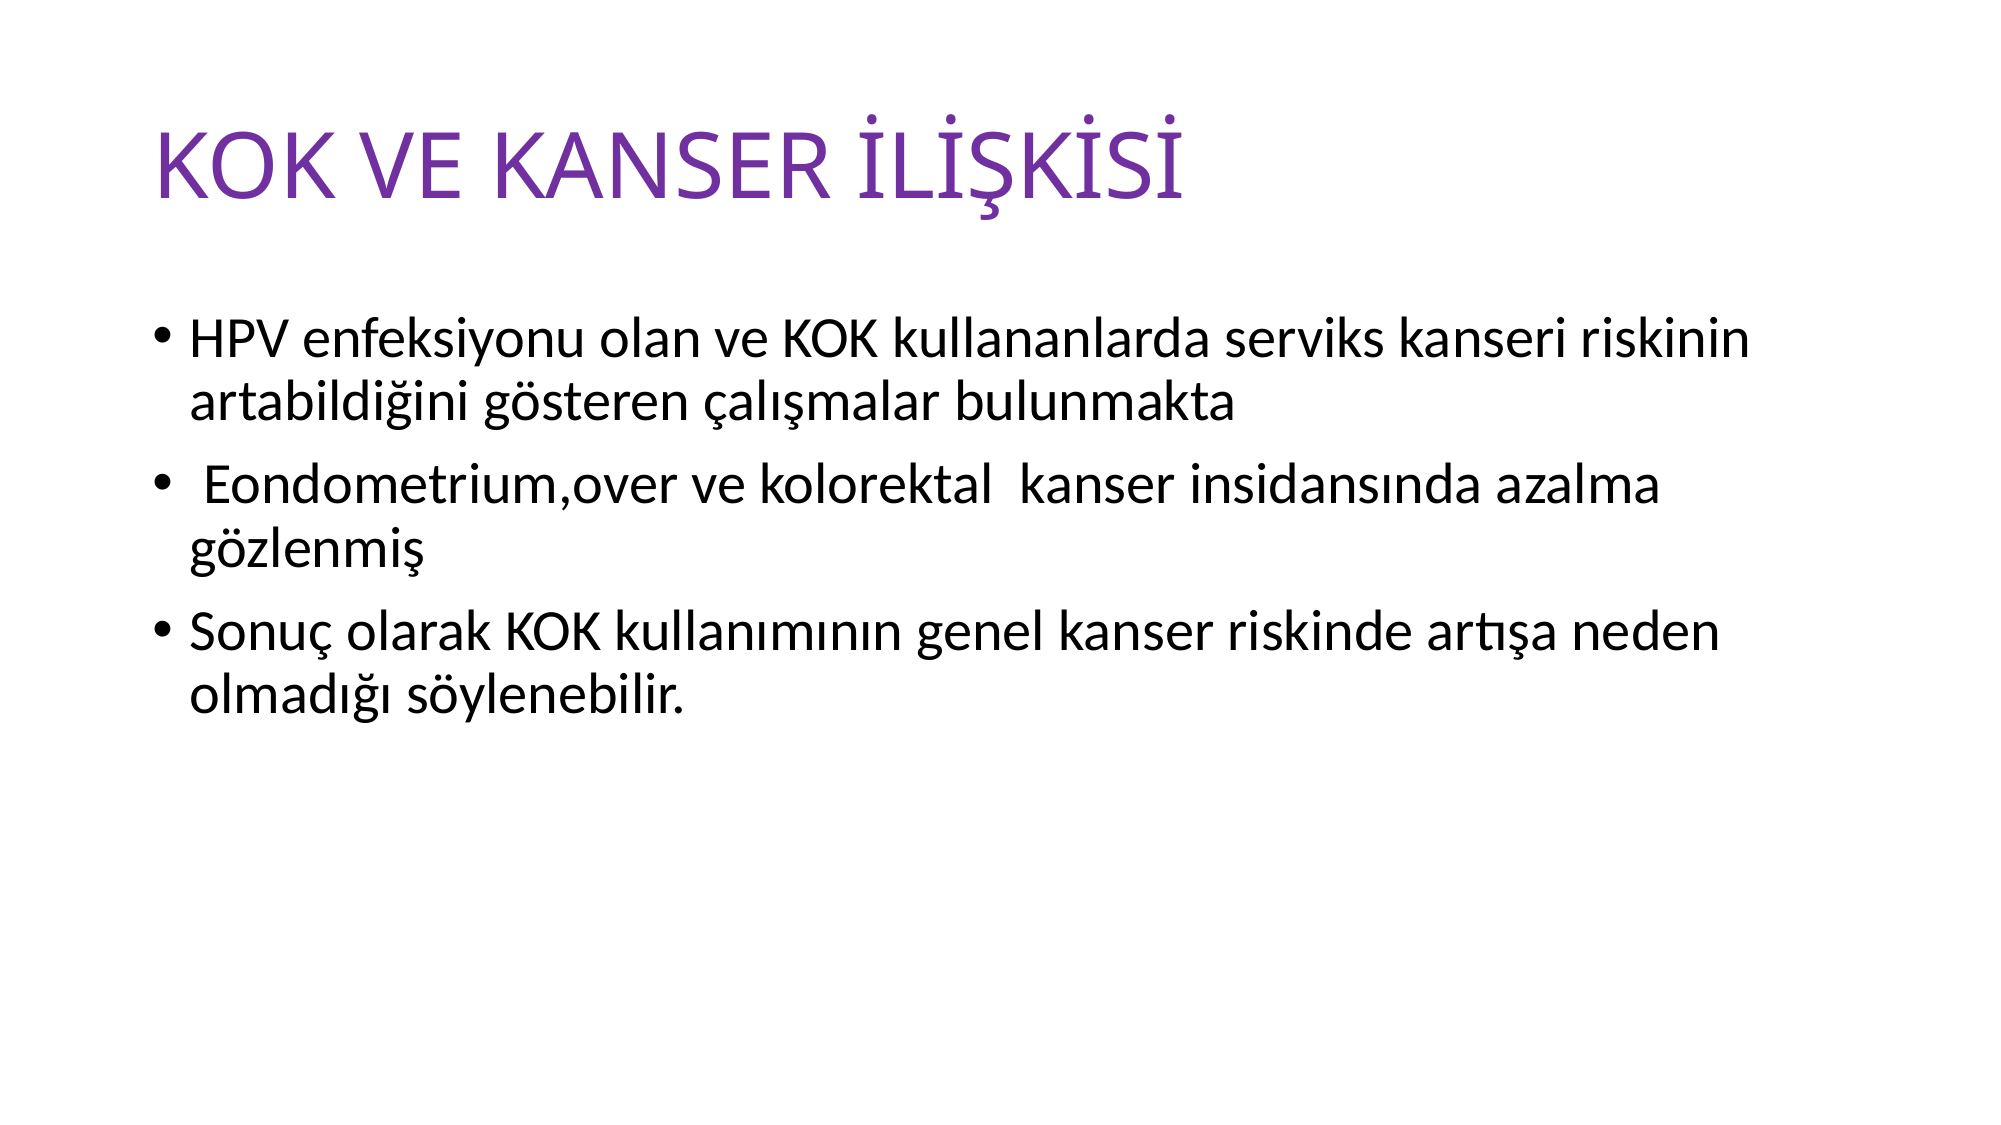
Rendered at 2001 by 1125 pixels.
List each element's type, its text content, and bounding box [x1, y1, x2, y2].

list HPV enfeksiyonu olan ve KOK kullananlarda serviks kanseri riskinin artabildiğini gösteren çalışmalar bulunmakta Eondometrium,over ve kolorektal kanser insidansında azalma gözlenmiş Sonuç olarak KOK kullanımının genel kanser riskinde artışa neden olmadığı söylenebilir. [137, 299, 1863, 1014]
title KOK VE KANSER İLİŞKİSİ [137, 59, 1863, 278]
